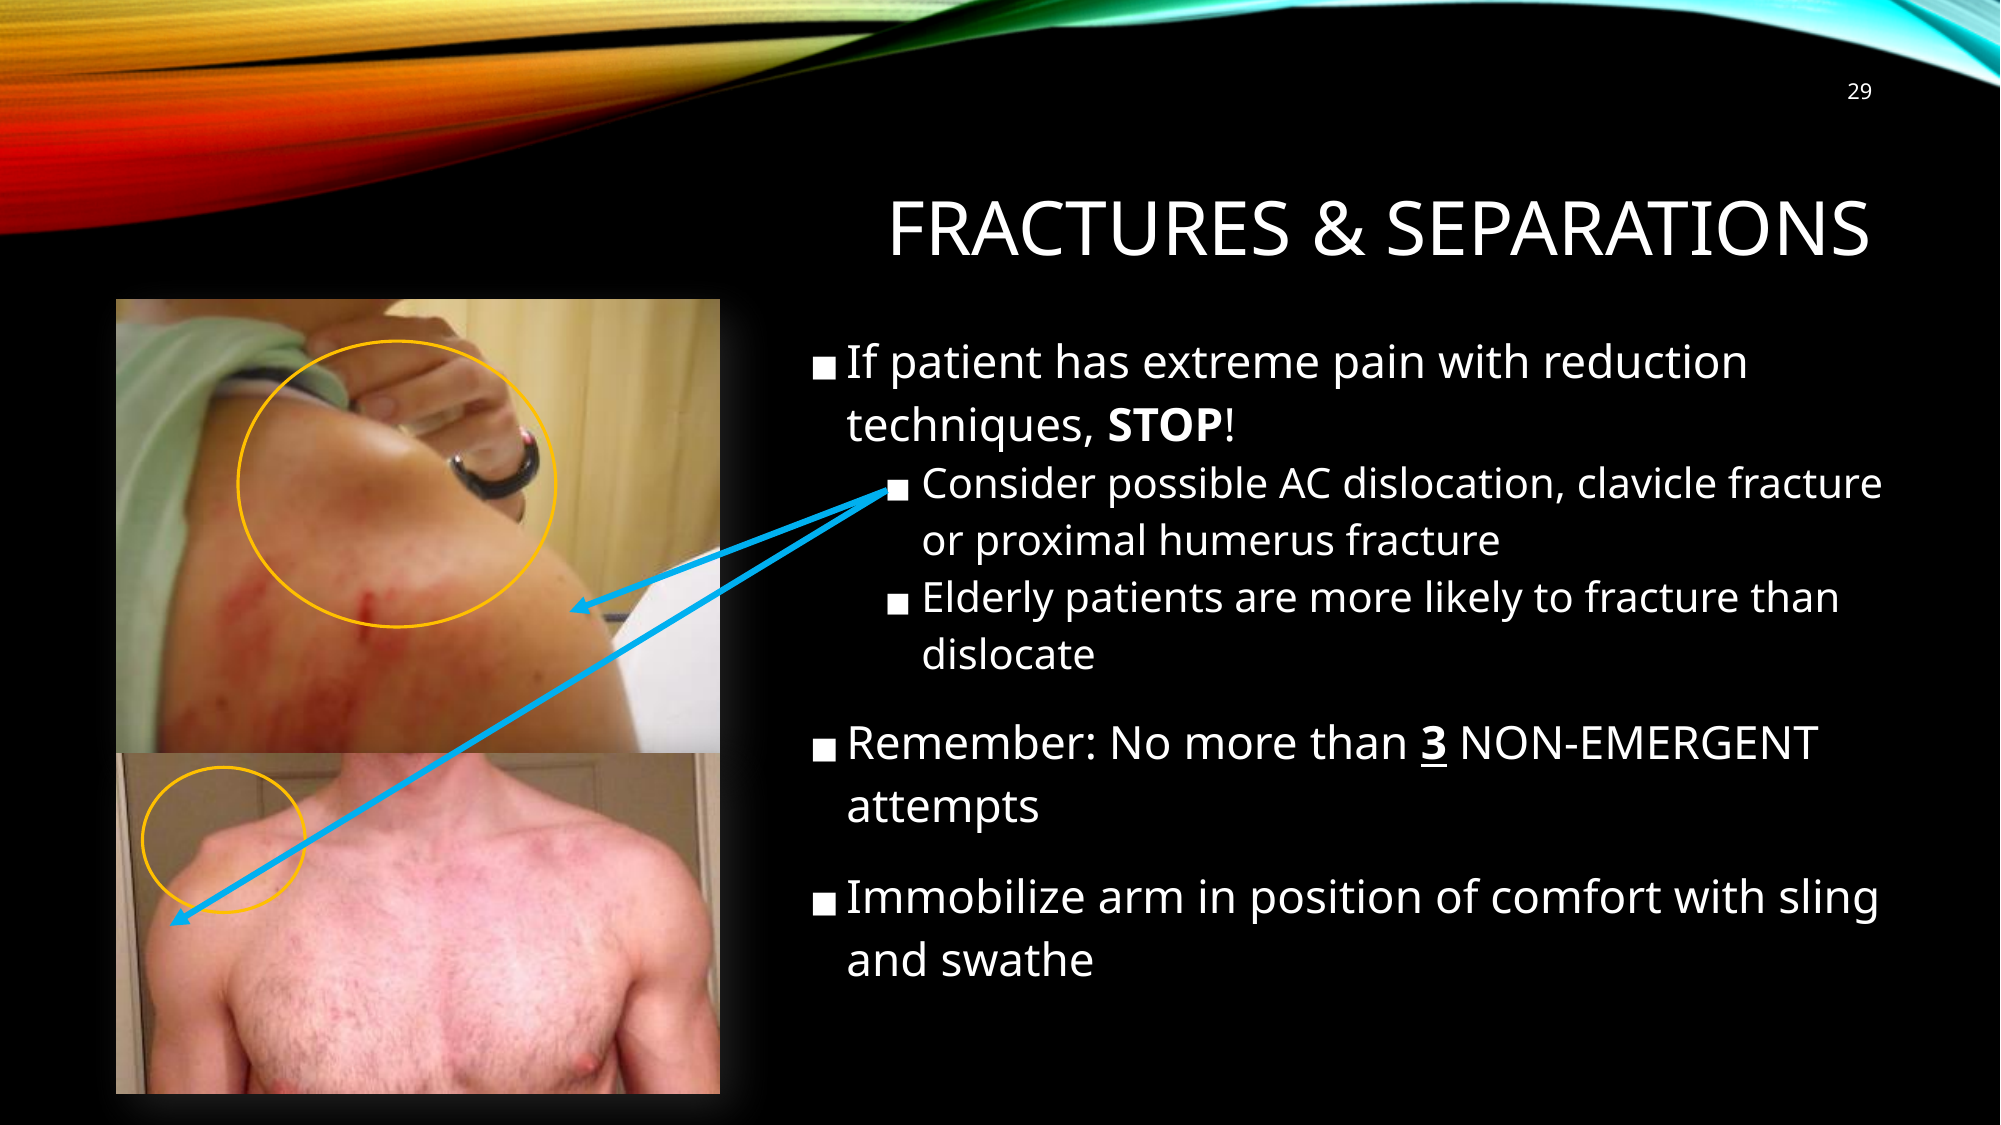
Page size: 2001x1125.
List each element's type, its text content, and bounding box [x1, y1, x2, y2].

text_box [116, 299, 720, 1094]
picture [0, 0, 2000, 237]
list If patient has extreme pain with reduction techniques, STOP! Consider possible AC dislocation, clavicle fracture or proximal humerus fracture Elderly patients are more likely to fracture than dislocate Remember: No more than 3 NON-EMERGENT attempts Immobilize arm in position of comfort with sling and swathe [794, 317, 1938, 1022]
title FRACTURES & SEPARATIONS [474, 125, 1888, 338]
slide_number ‹#› [1437, 62, 1888, 123]
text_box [169, 489, 888, 927]
